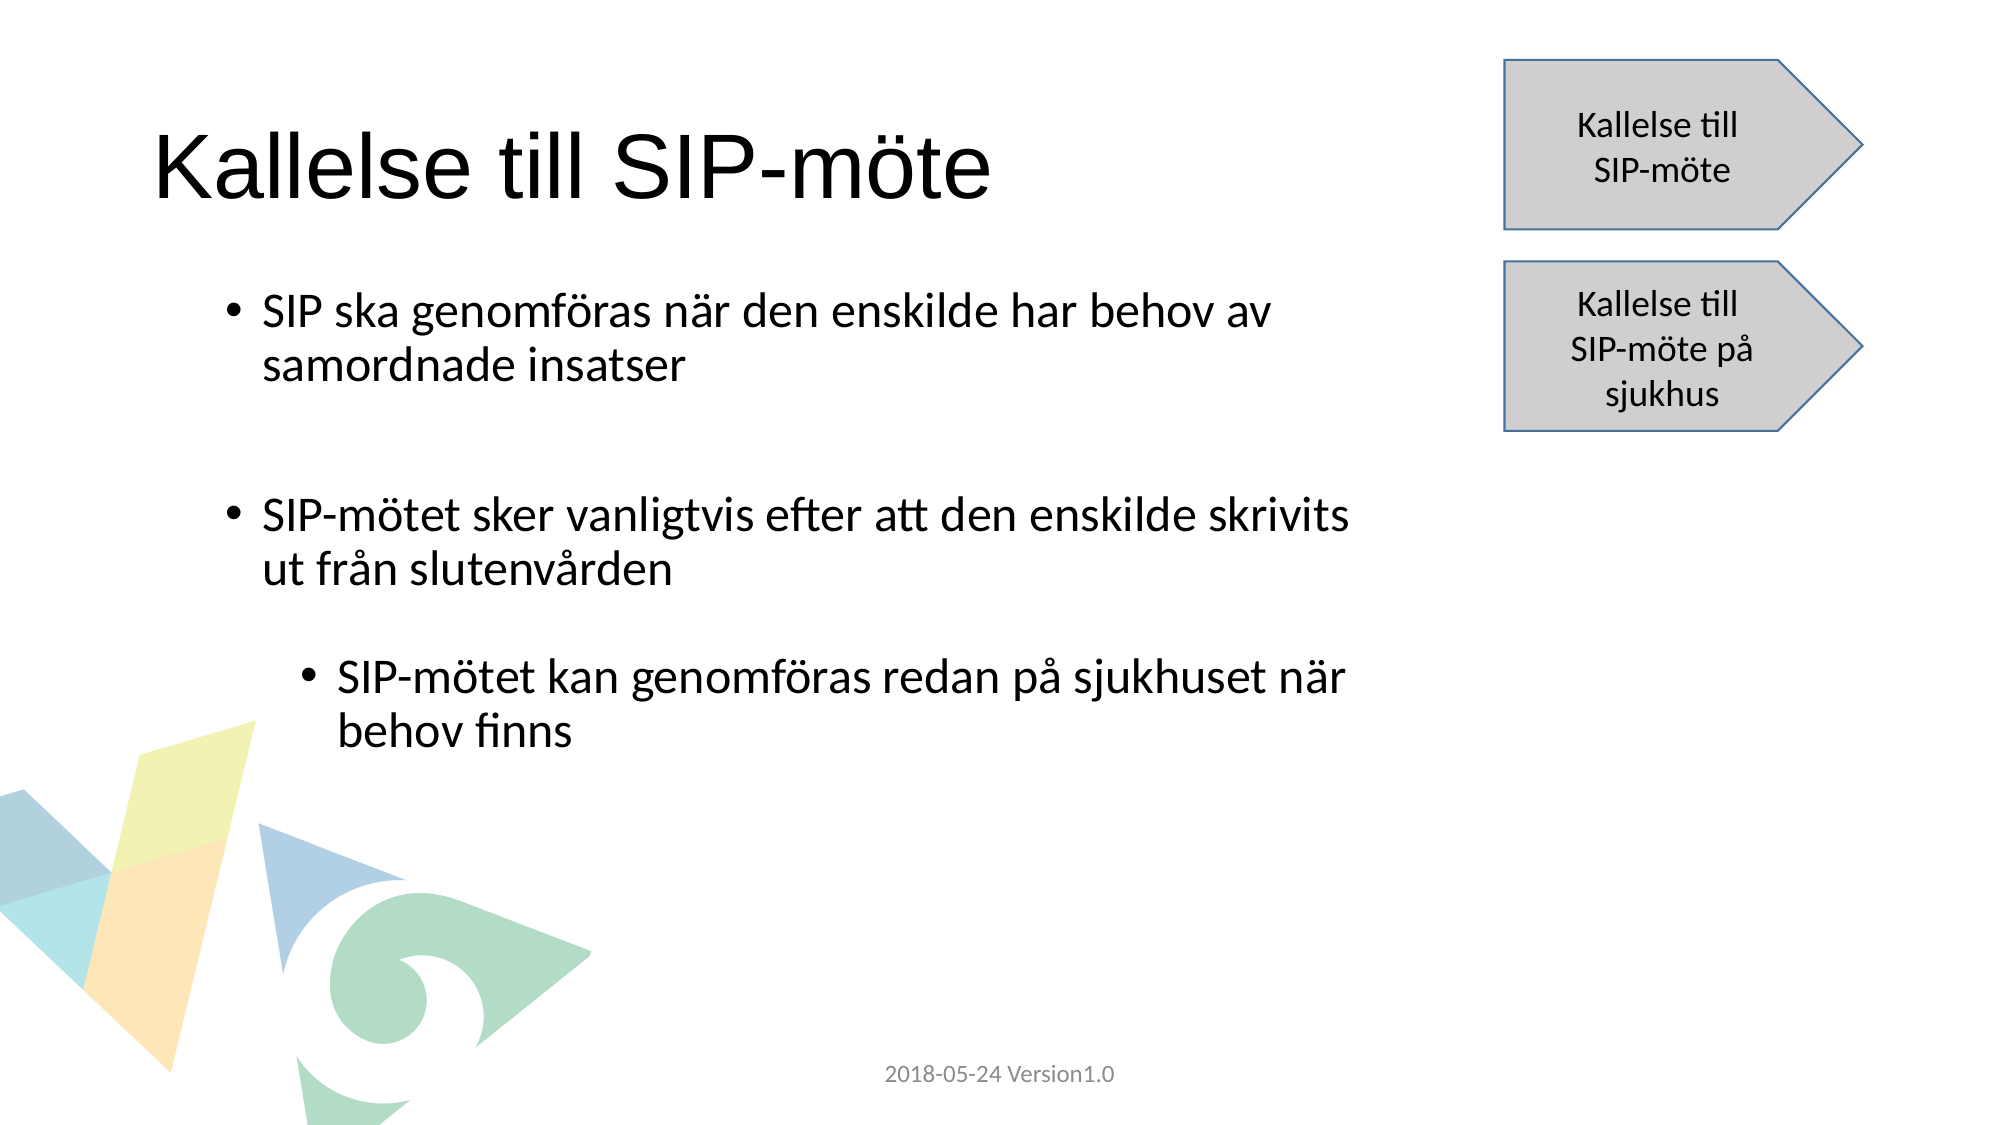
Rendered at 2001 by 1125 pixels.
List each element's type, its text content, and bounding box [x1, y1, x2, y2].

footer 2018-05-24 Version1.0 [662, 1042, 1338, 1103]
list SIP ska genomföras när den enskilde har behov av samordnade insatser SIP-mötet sker vanligtvis efter att den enskilde skrivits ut från slutenvården SIP-mötet kan genomföras redan på sjukhuset när behov finns [210, 277, 1420, 992]
text_box Kallelse till SIP-möte [1503, 58, 1865, 231]
title Kallelse till SIP-möte [137, 59, 1863, 278]
picture [0, 0, 2001, 1125]
text_box Kallelse till SIP-möte på sjukhus [1503, 260, 1865, 432]
